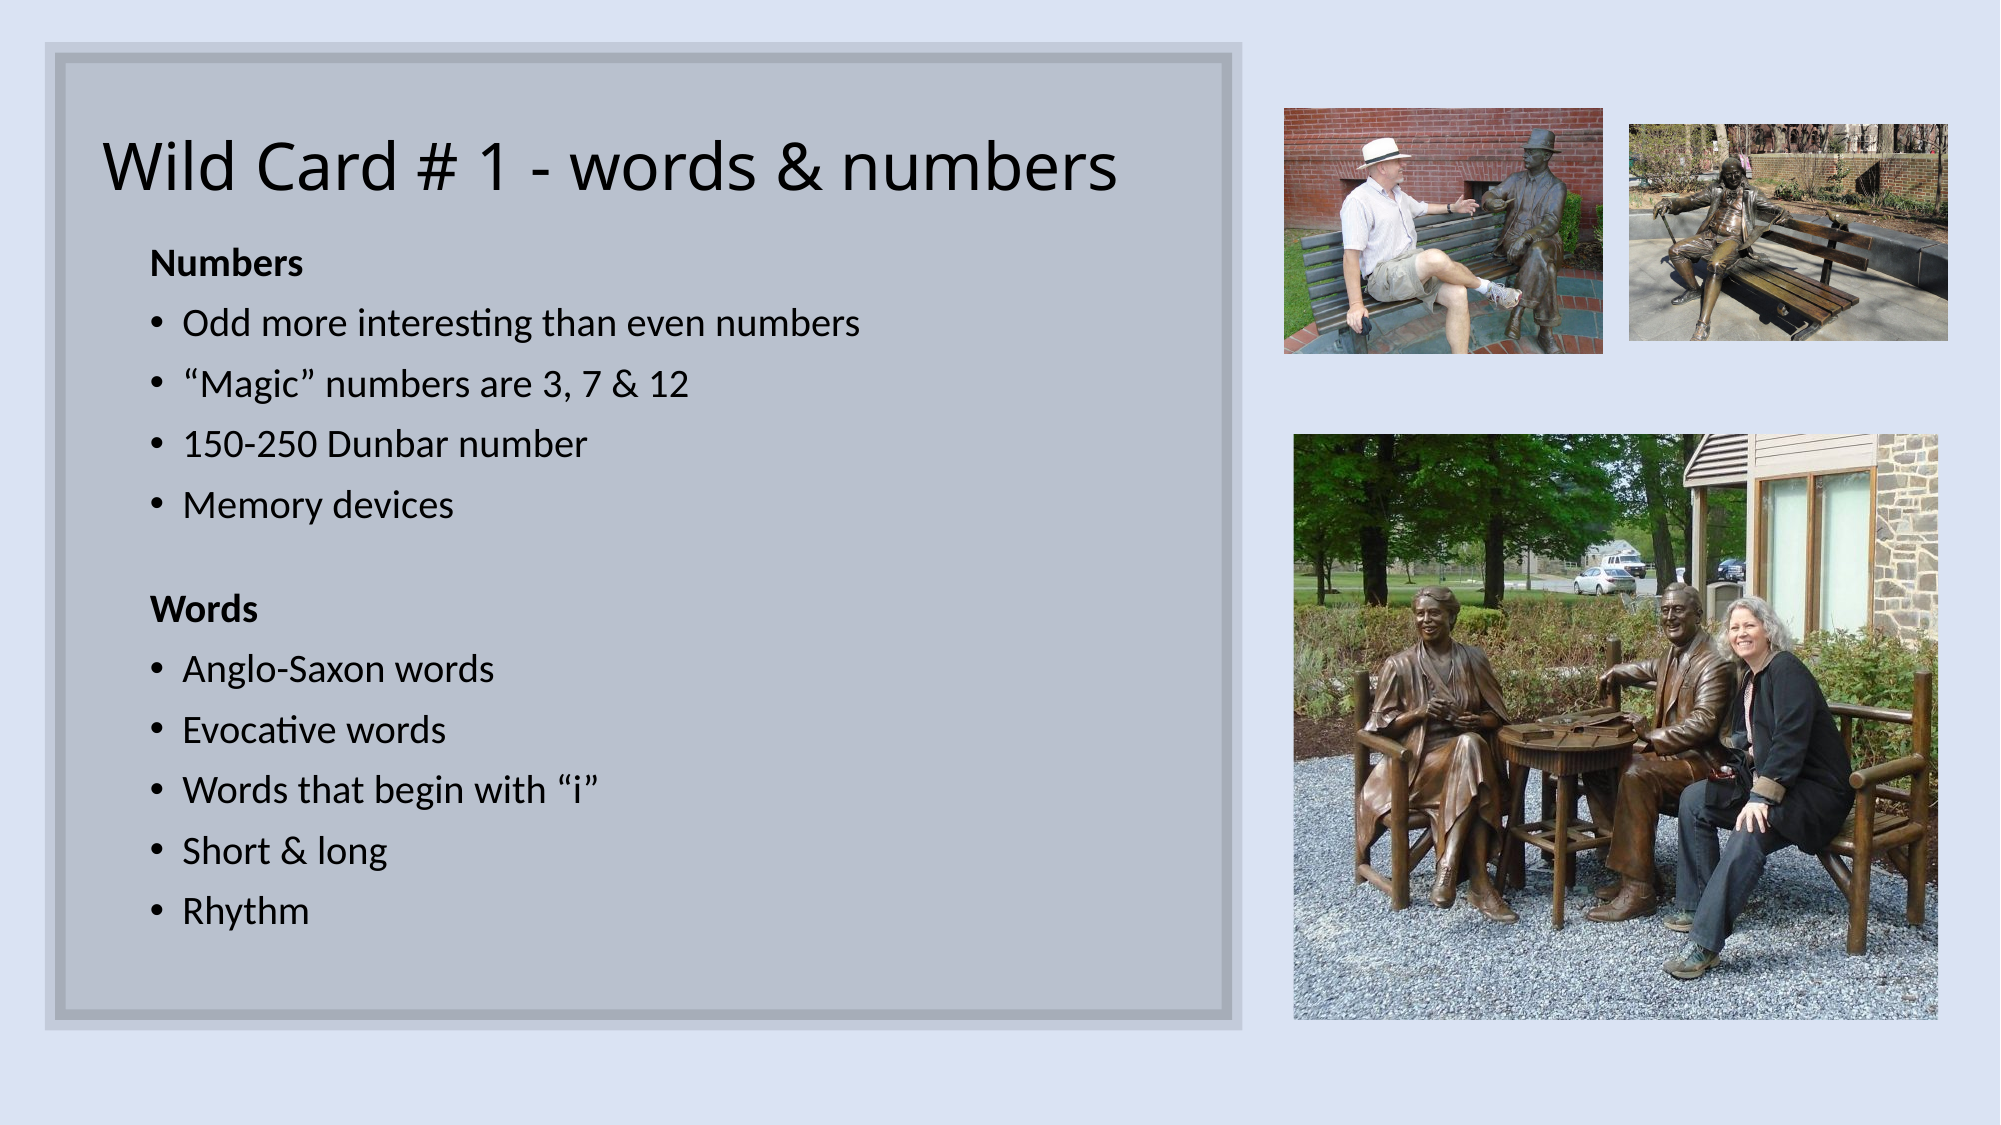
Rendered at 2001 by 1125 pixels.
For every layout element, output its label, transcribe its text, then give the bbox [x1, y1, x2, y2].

title Wild Card # 1 - words & numbers [87, 105, 1153, 234]
picture [1284, 108, 1603, 354]
text_box [54, 52, 1233, 1021]
picture [1629, 124, 1948, 341]
list Numbers Odd more interesting than even numbers “Magic” numbers are 3, 7 & 12 150-250 Dunbar number Memory devices Words Anglo-Saxon words Evocative words Words that begin with “i” Short & long Rhythm [134, 233, 1153, 943]
picture [1293, 434, 1939, 1020]
